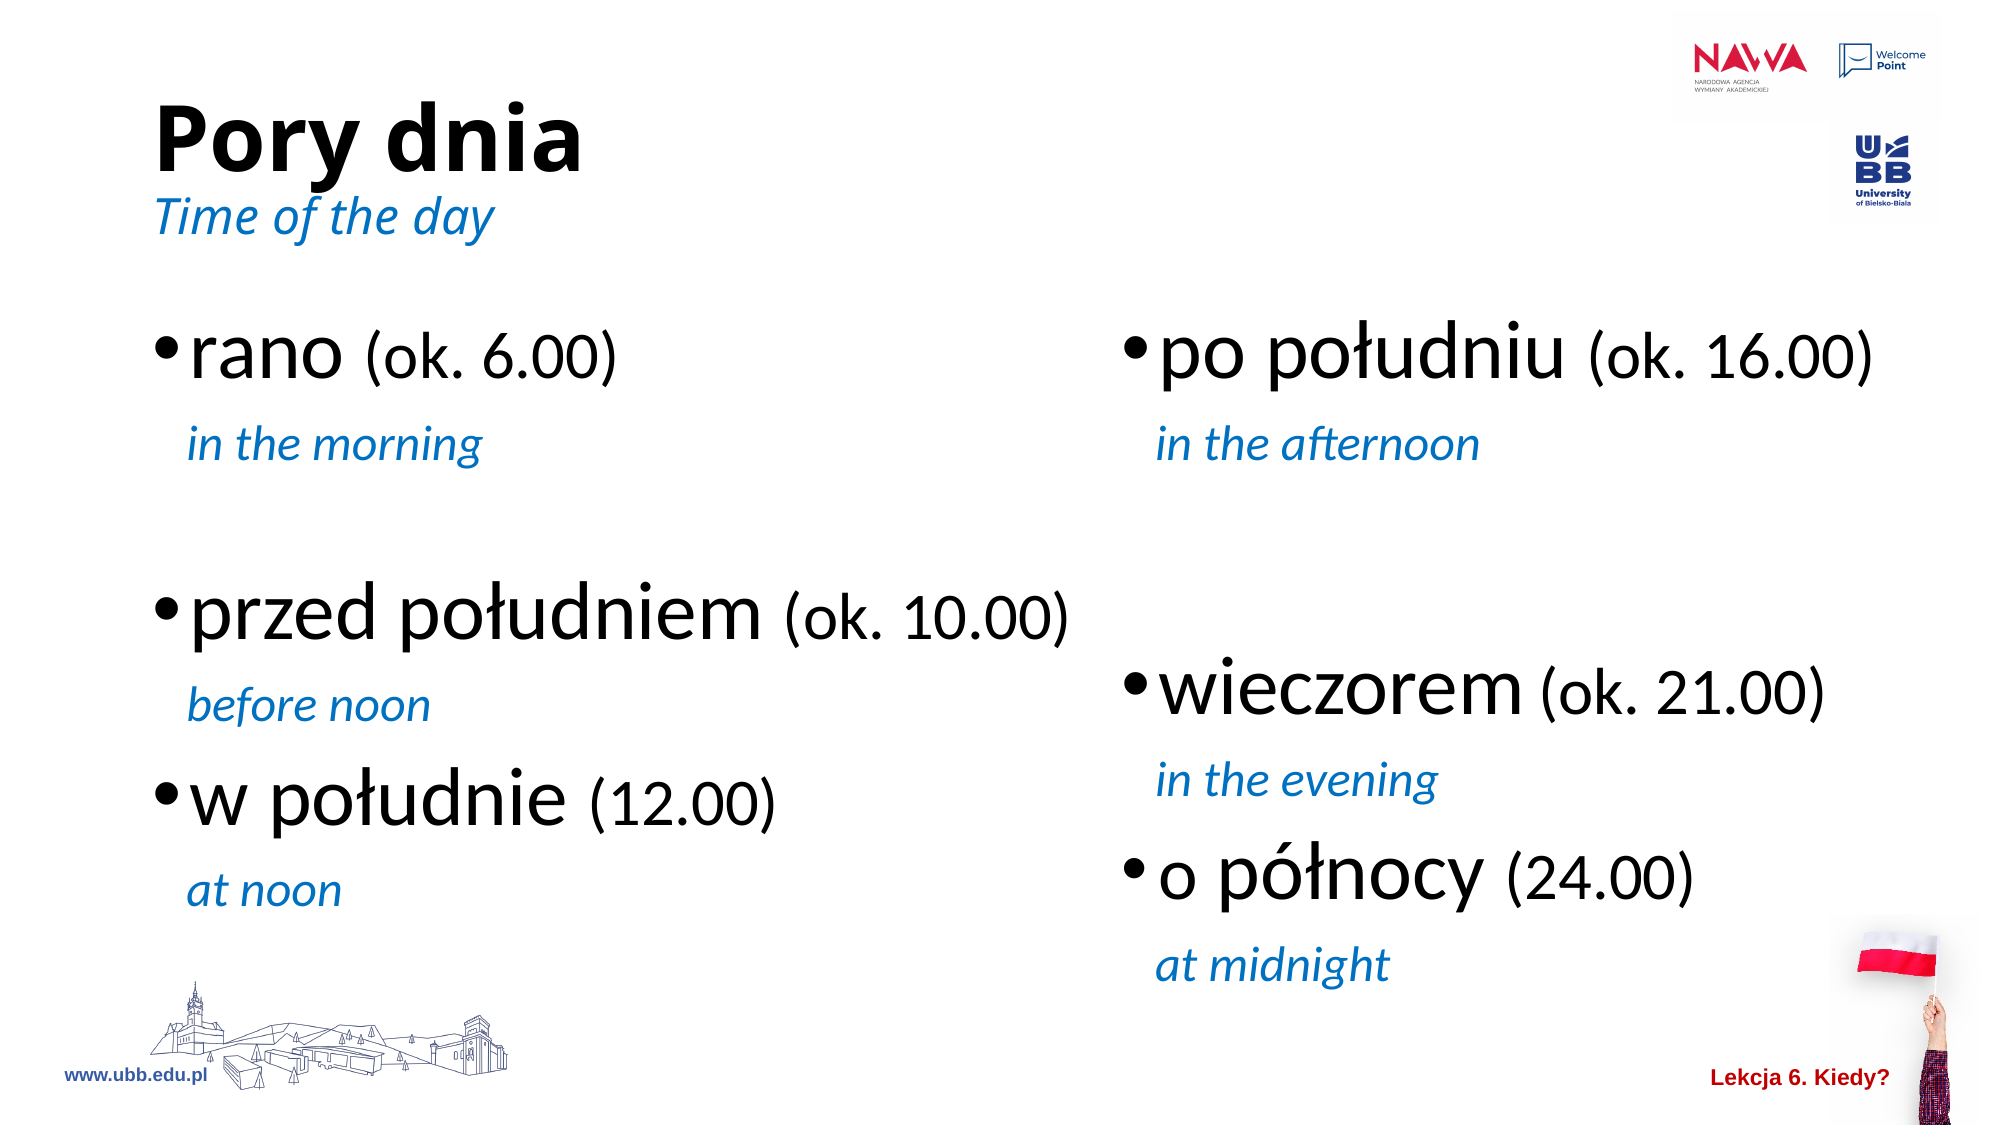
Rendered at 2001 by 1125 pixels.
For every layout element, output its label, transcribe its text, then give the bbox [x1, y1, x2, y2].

text_box Lekcja 6. Kiedy? [1621, 1055, 1829, 1098]
picture [150, 981, 508, 1090]
list rano (ok. 6.00) in the morning przed południem (ok. 10.00) before noon w południe (12.00) at noon [137, 299, 1106, 1014]
picture [1829, 914, 1980, 1125]
text_box www.ubb.edu.pl [0, 1055, 273, 1093]
picture [1672, 11, 1941, 225]
list po południu (ok. 16.00) in the afternoon wieczorem (ok. 21.00) in the evening o północy (24.00) at midnight [1106, 299, 1898, 1014]
title Pory dnia Time of the day [137, 59, 1863, 278]
